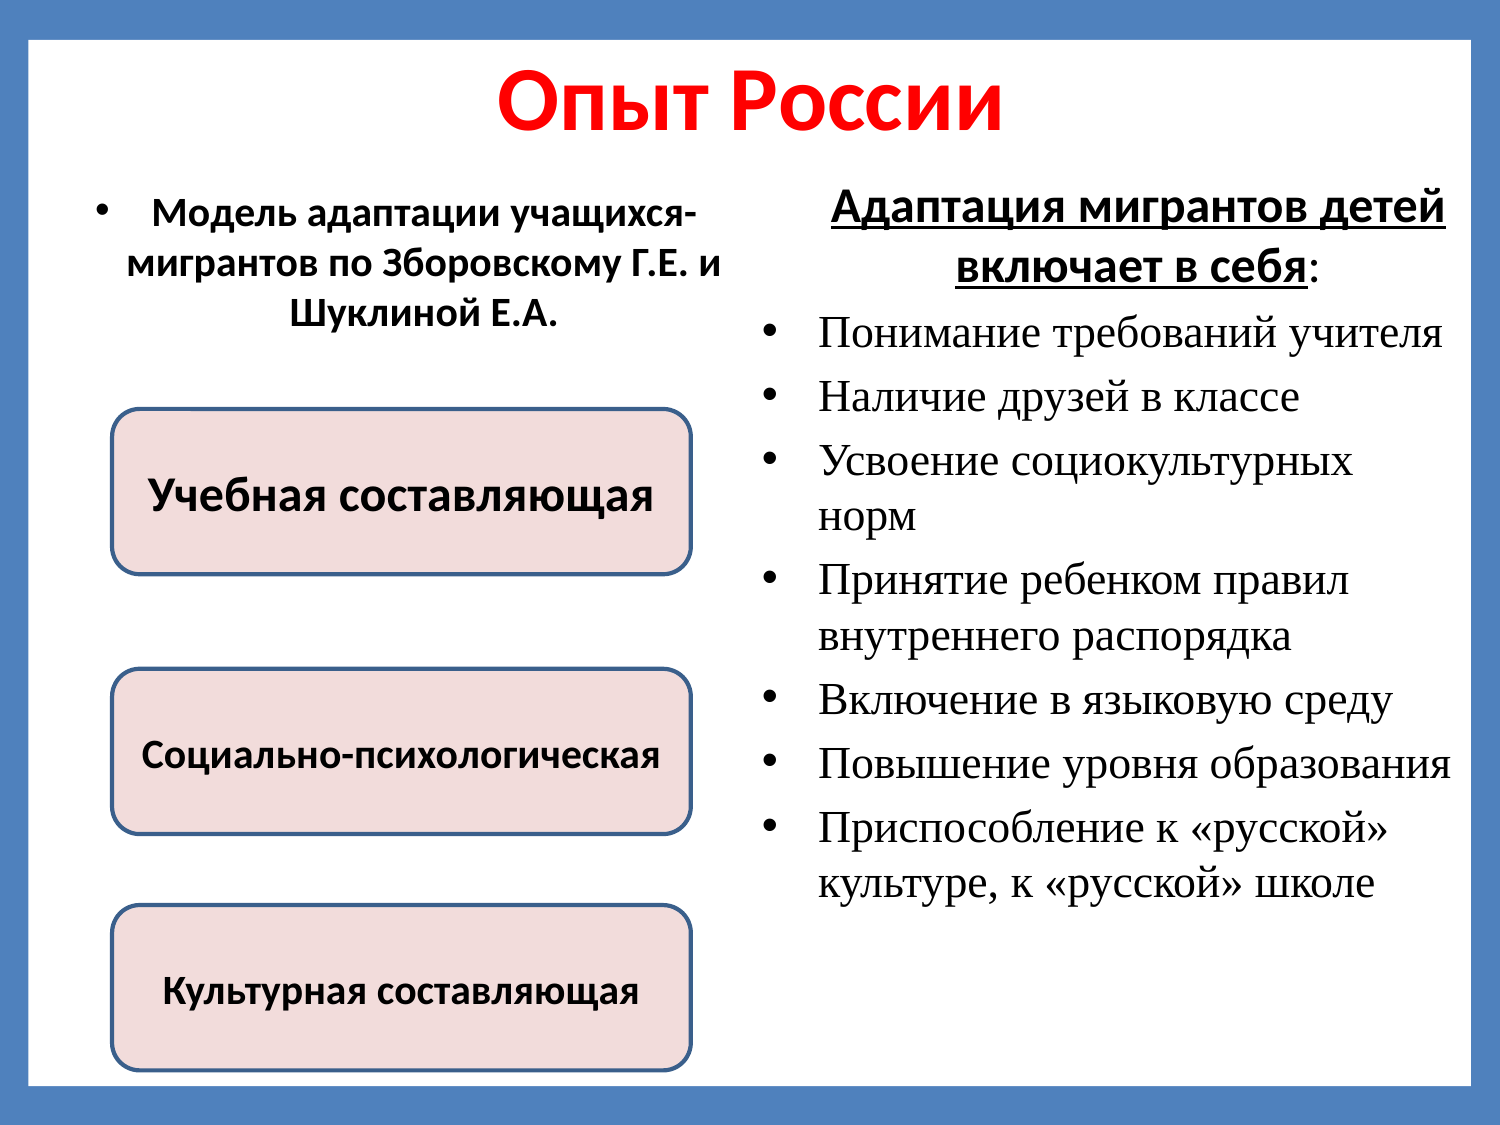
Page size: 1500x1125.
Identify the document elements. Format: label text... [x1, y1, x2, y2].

text_box Культурная составляющая [109, 902, 693, 1073]
list Модель адаптации учащихся-мигрантов по Зборовскому Г.Е. и Шуклиной Е.А. [64, 184, 728, 1083]
list Адаптация мигрантов детей включает в себя: Понимание требований учителя Наличие друзей в классе Усвоение социокультурных норм Принятие ребенком правил внутреннего распорядка Включение в языковую среду Повышение уровня образования Приспособление к «русской» культуре, к «русской» школе [761, 172, 1459, 1083]
title Опыт России [76, 0, 1427, 188]
text_box Социально-психологическая [109, 666, 693, 837]
text_box Учебная составляющая [109, 406, 693, 577]
